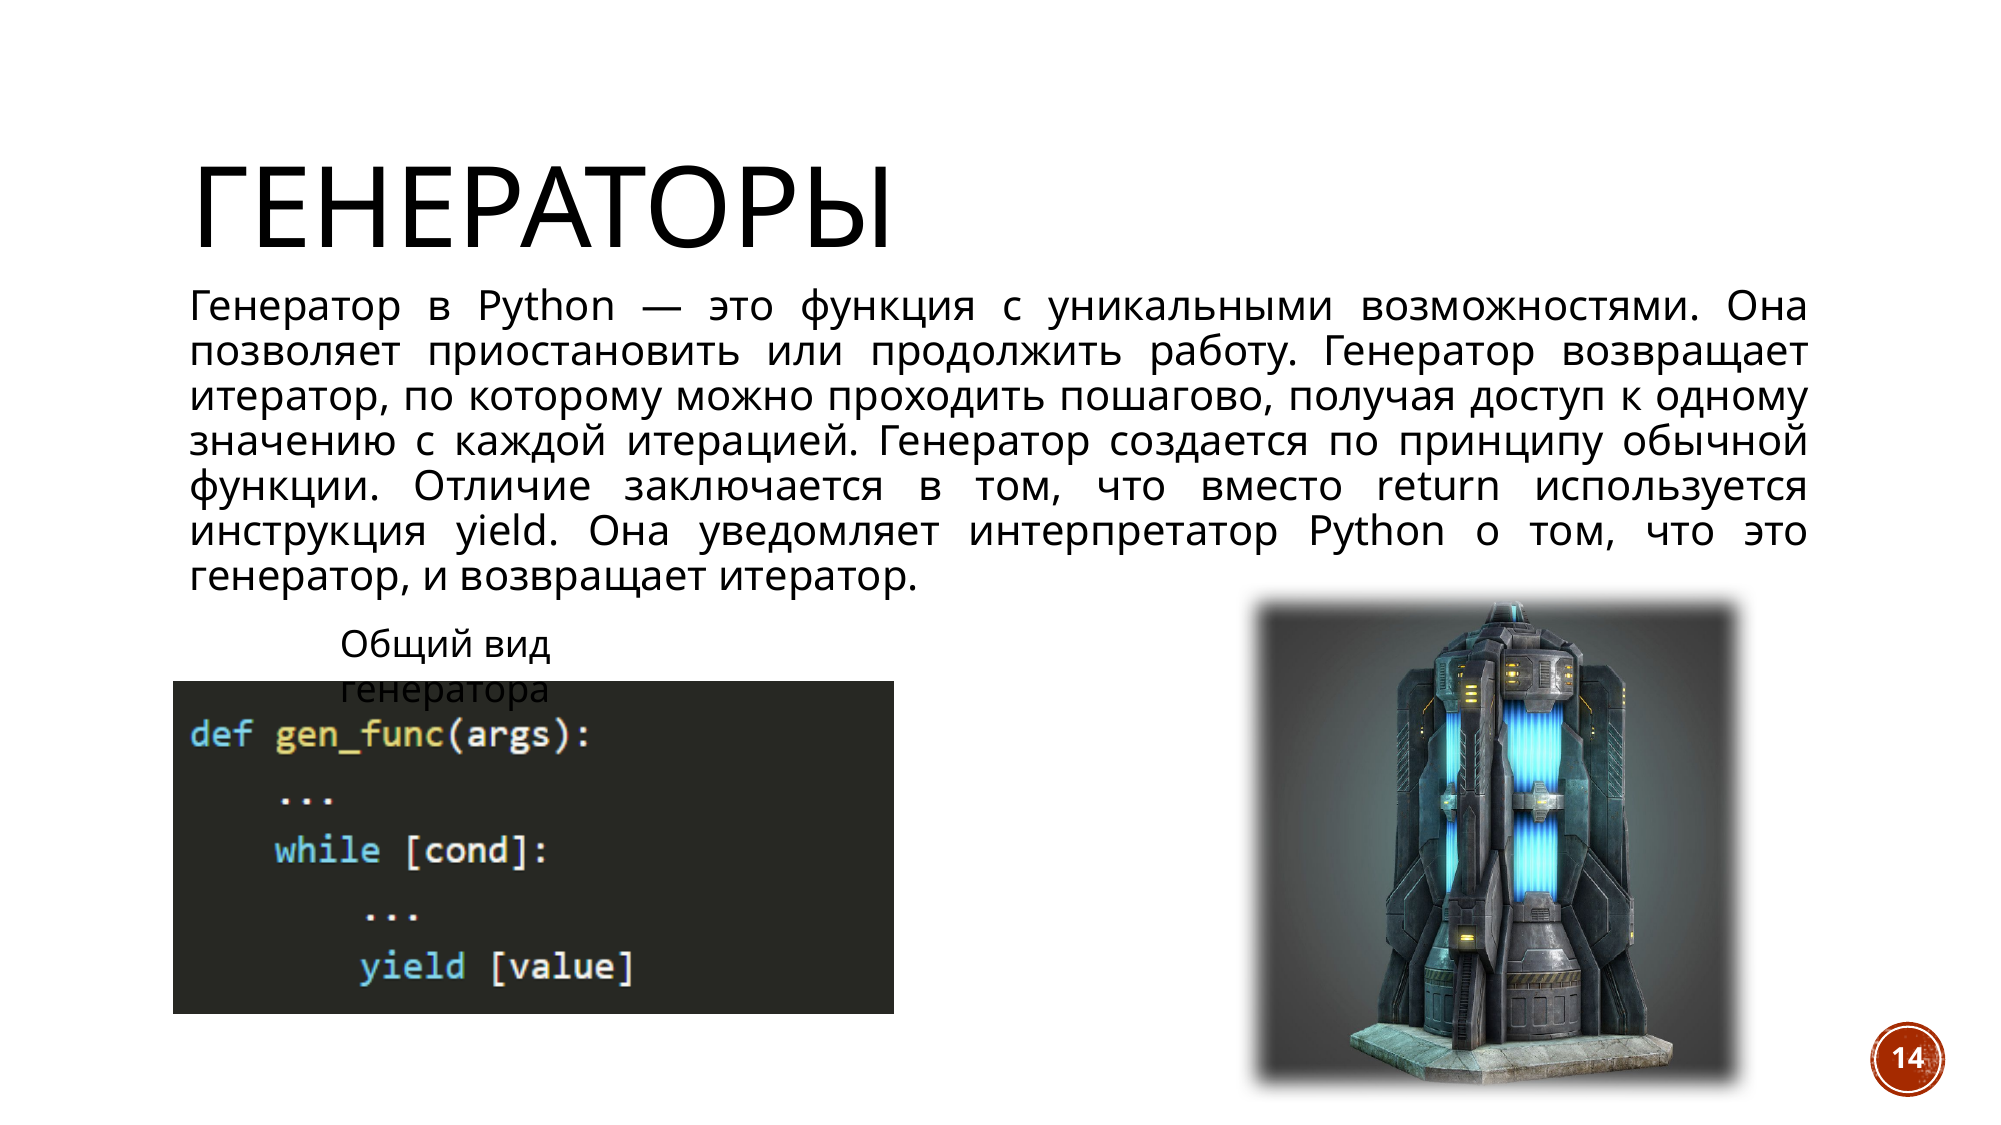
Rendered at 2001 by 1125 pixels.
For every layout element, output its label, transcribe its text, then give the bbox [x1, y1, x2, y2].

picture [173, 681, 894, 1014]
title генераторы [175, 79, 1826, 344]
picture [1239, 584, 1755, 1101]
text_box Общий вид генератора [325, 612, 763, 681]
slide_number 14 [1855, 1028, 1961, 1089]
list Генератор в Python — это функция с уникальными возможностями. Она позволяет приостановить или продолжить работу. Генератор возвращает итератор, по которому можно проходить пошагово, получая доступ к одному значению с каждой итерацией. Генератор создается по принципу обычной функции. Отличие заключается в том, что вместо return используется инструкция yield. Она уведомляет интерпретатор Python о том, что это генератор, и возвращает итератор. [174, 277, 1825, 942]
